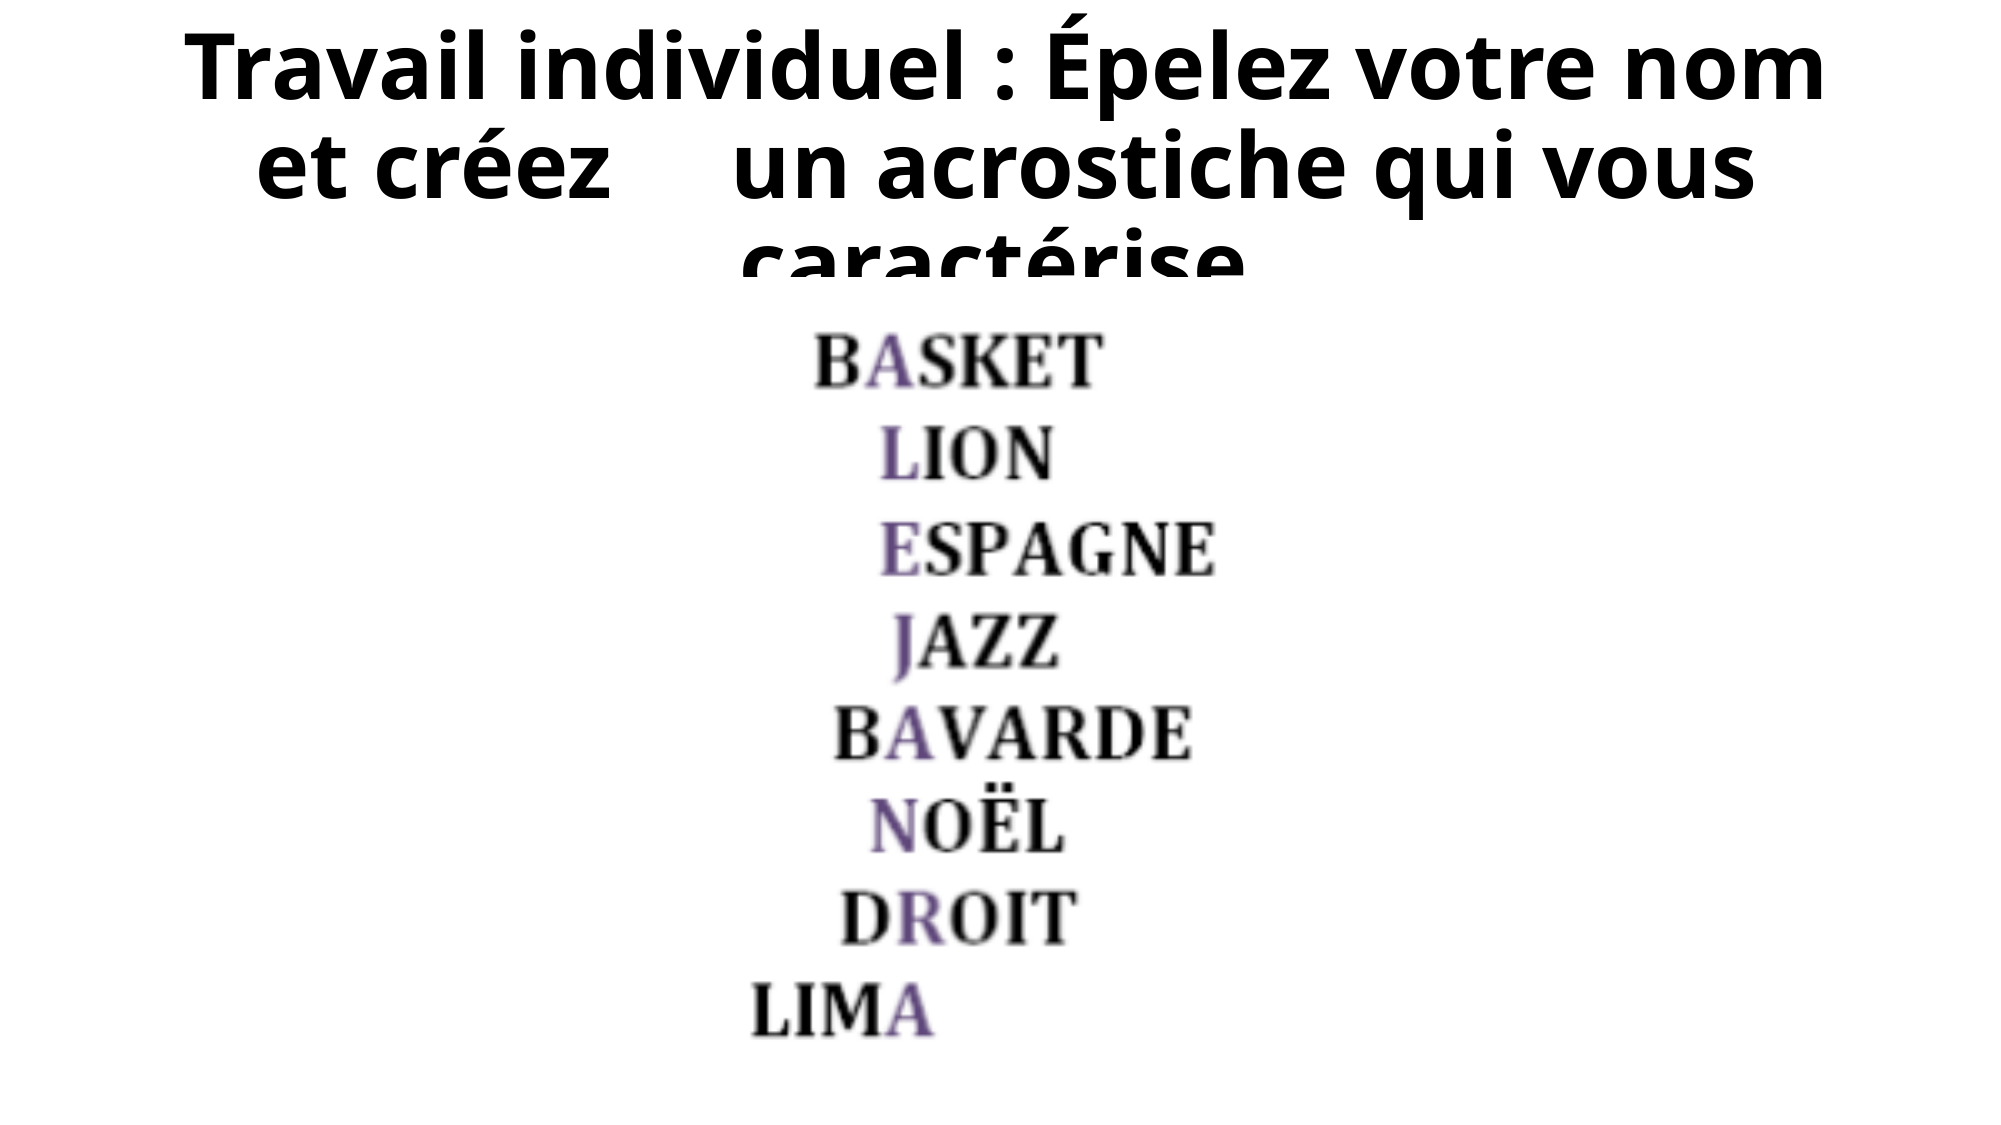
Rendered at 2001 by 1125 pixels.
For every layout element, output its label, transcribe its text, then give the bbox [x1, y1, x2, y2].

title Travail individuel : Épelez votre nom et créez un acrostiche qui vous caractérise. [137, 59, 1877, 278]
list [632, 277, 1293, 1120]
